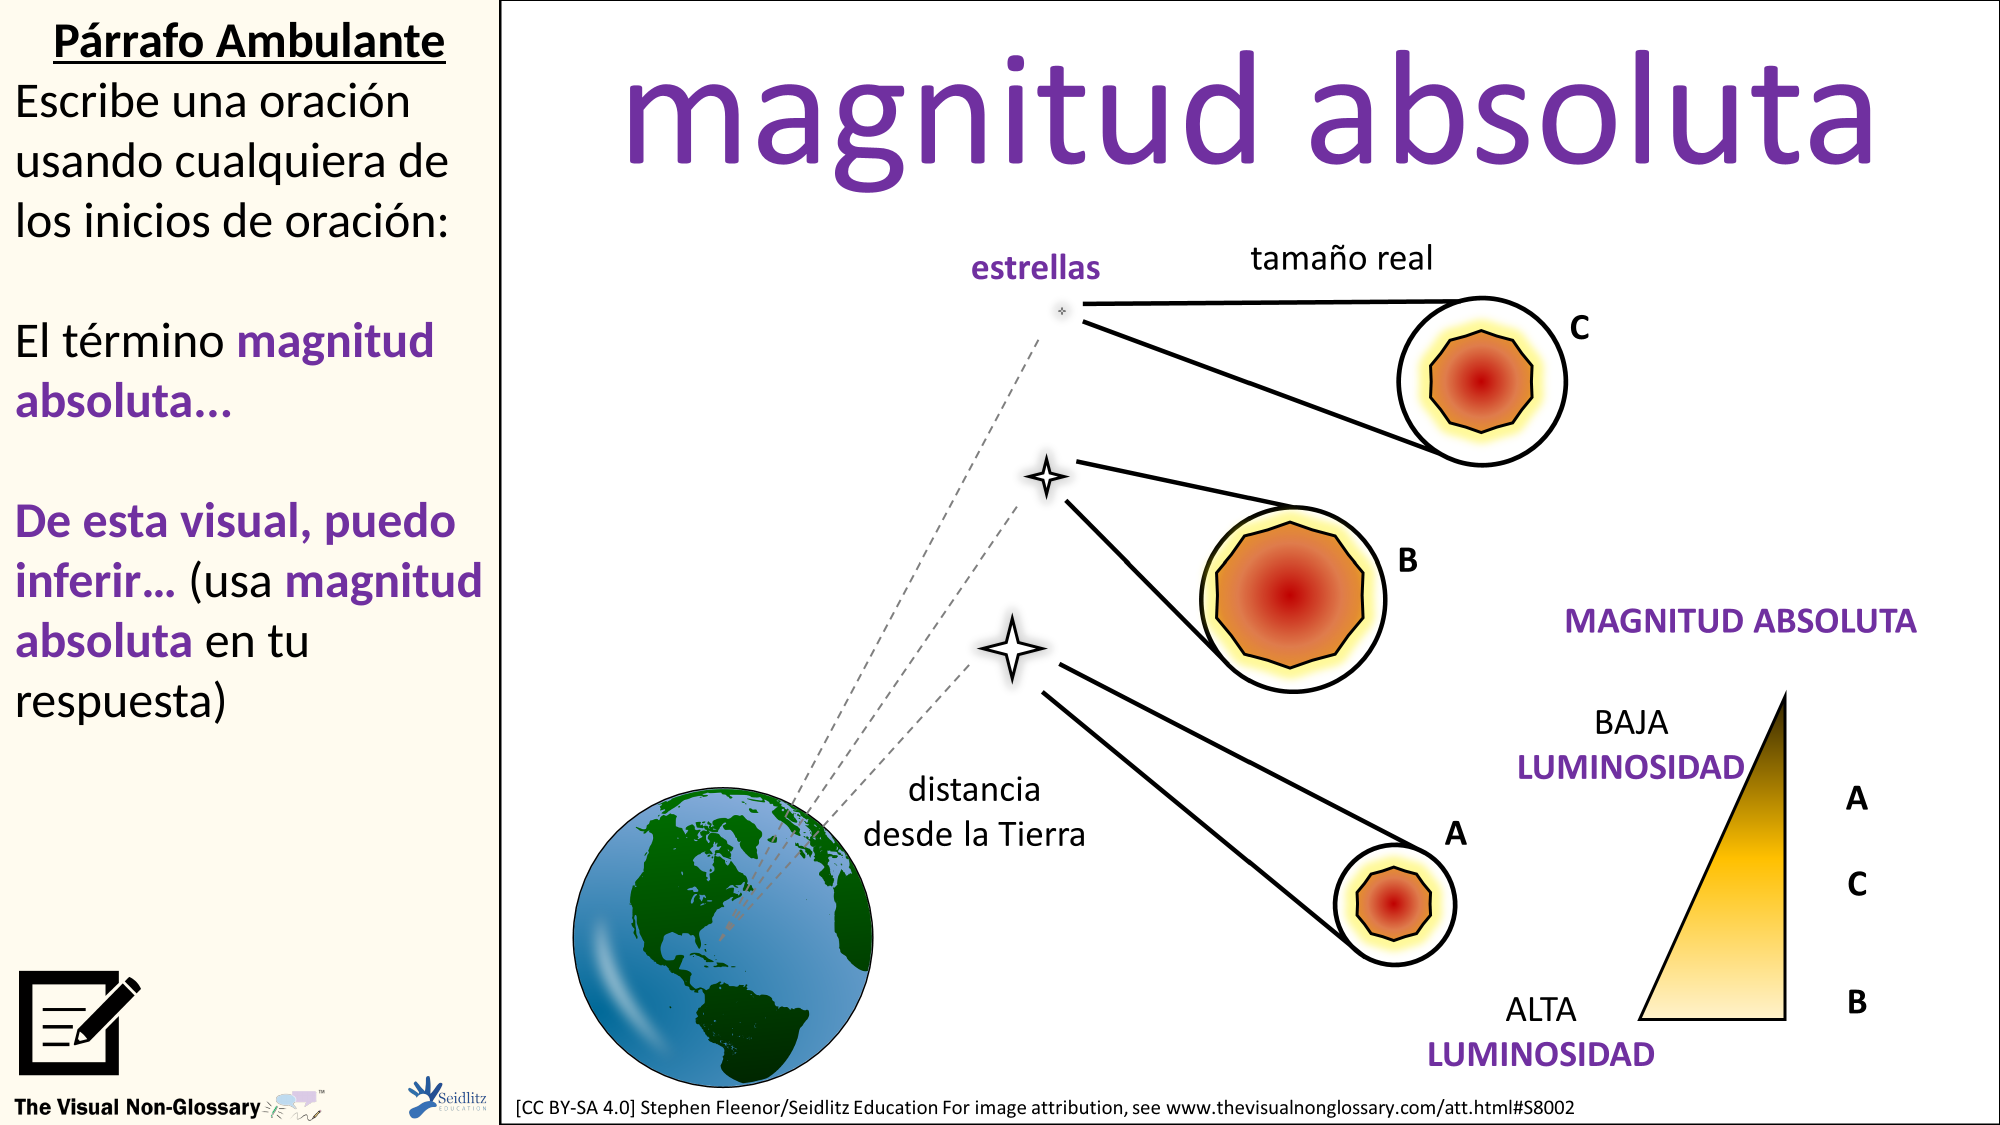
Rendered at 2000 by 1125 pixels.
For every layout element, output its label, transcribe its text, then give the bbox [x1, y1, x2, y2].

text_box Escribe una oración usando cualquiera de los inicios de oración: El término magnitud absoluta... De esta visual, puedo inferir… (usa magnitud absoluta en tu respuesta) [0, 59, 494, 735]
picture [499, 0, 2000, 1125]
picture [0, 961, 328, 1125]
picture [403, 1073, 495, 1125]
text_box Párrafo Ambulante [38, 0, 461, 59]
